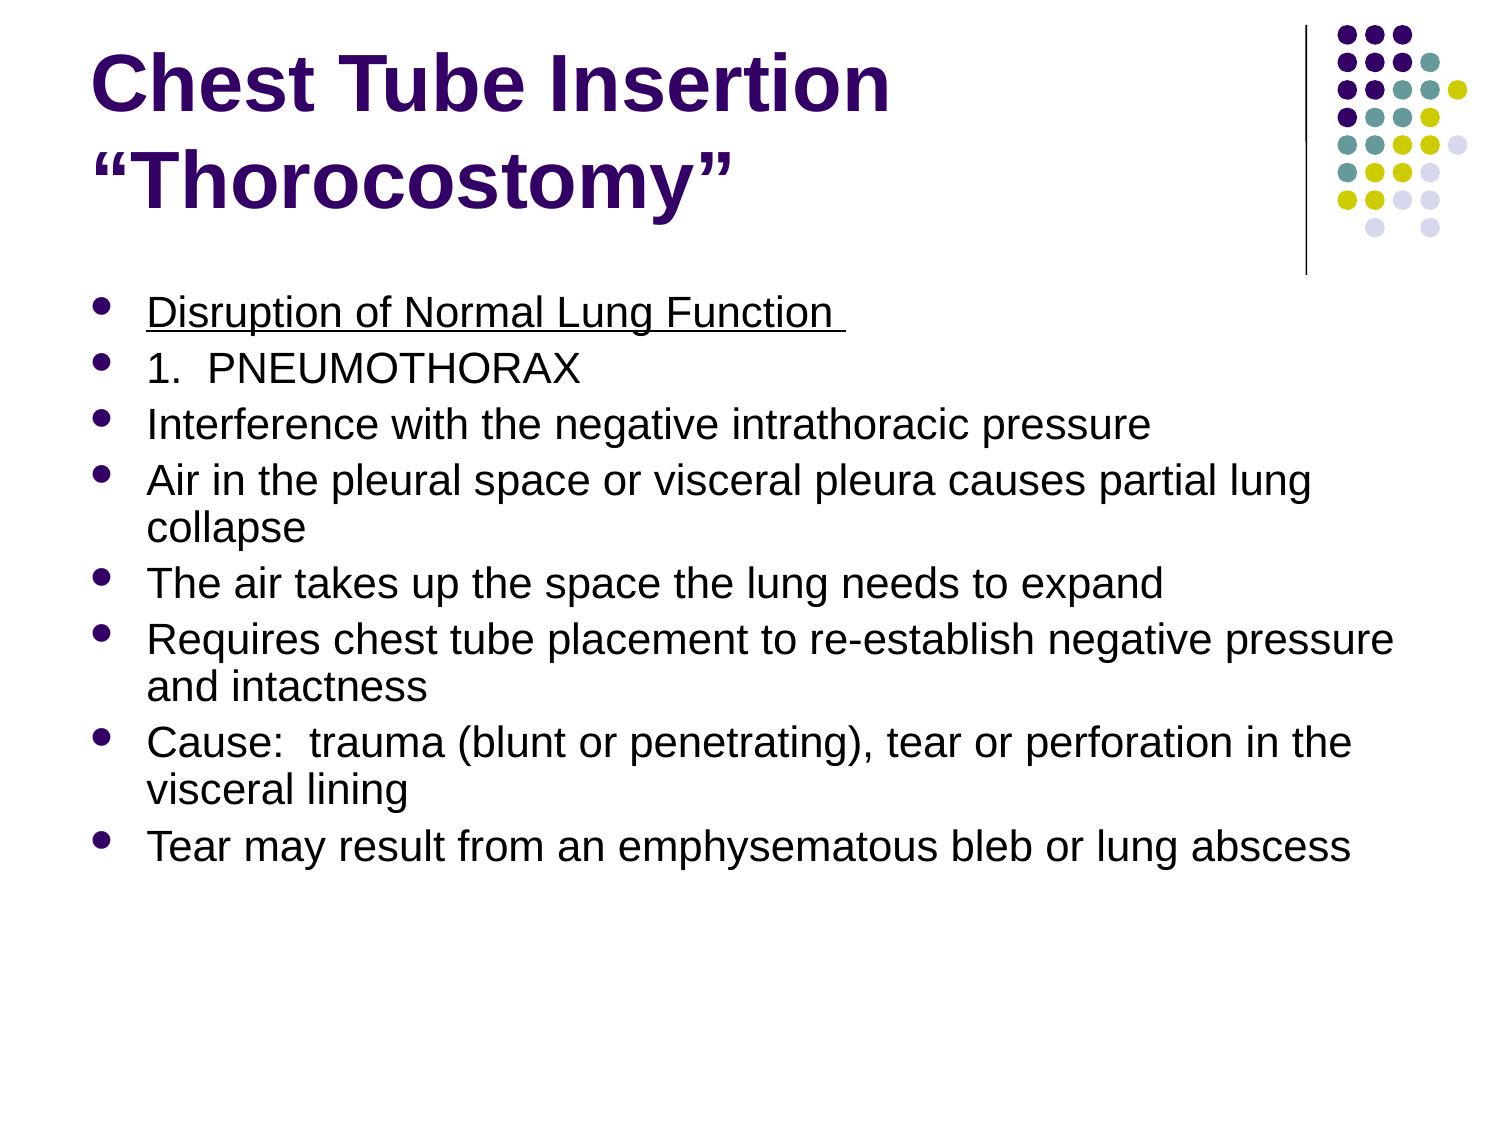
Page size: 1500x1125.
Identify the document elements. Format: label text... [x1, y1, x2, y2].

list Disruption of Normal Lung Function 1. PNEUMOTHORAX Interference with the negative intrathoracic pressure Air in the pleural space or visceral pleura causes partial lung collapse The air takes up the space the lung needs to expand Requires chest tube placement to re-establish negative pressure and intactness Cause: trauma (blunt or penetrating), tear or perforation in the visceral lining Tear may result from an emphysematous bleb or lung abscess [74, 281, 1426, 1006]
title Chest Tube Insertion “Thorocostomy” [74, 19, 1313, 233]
